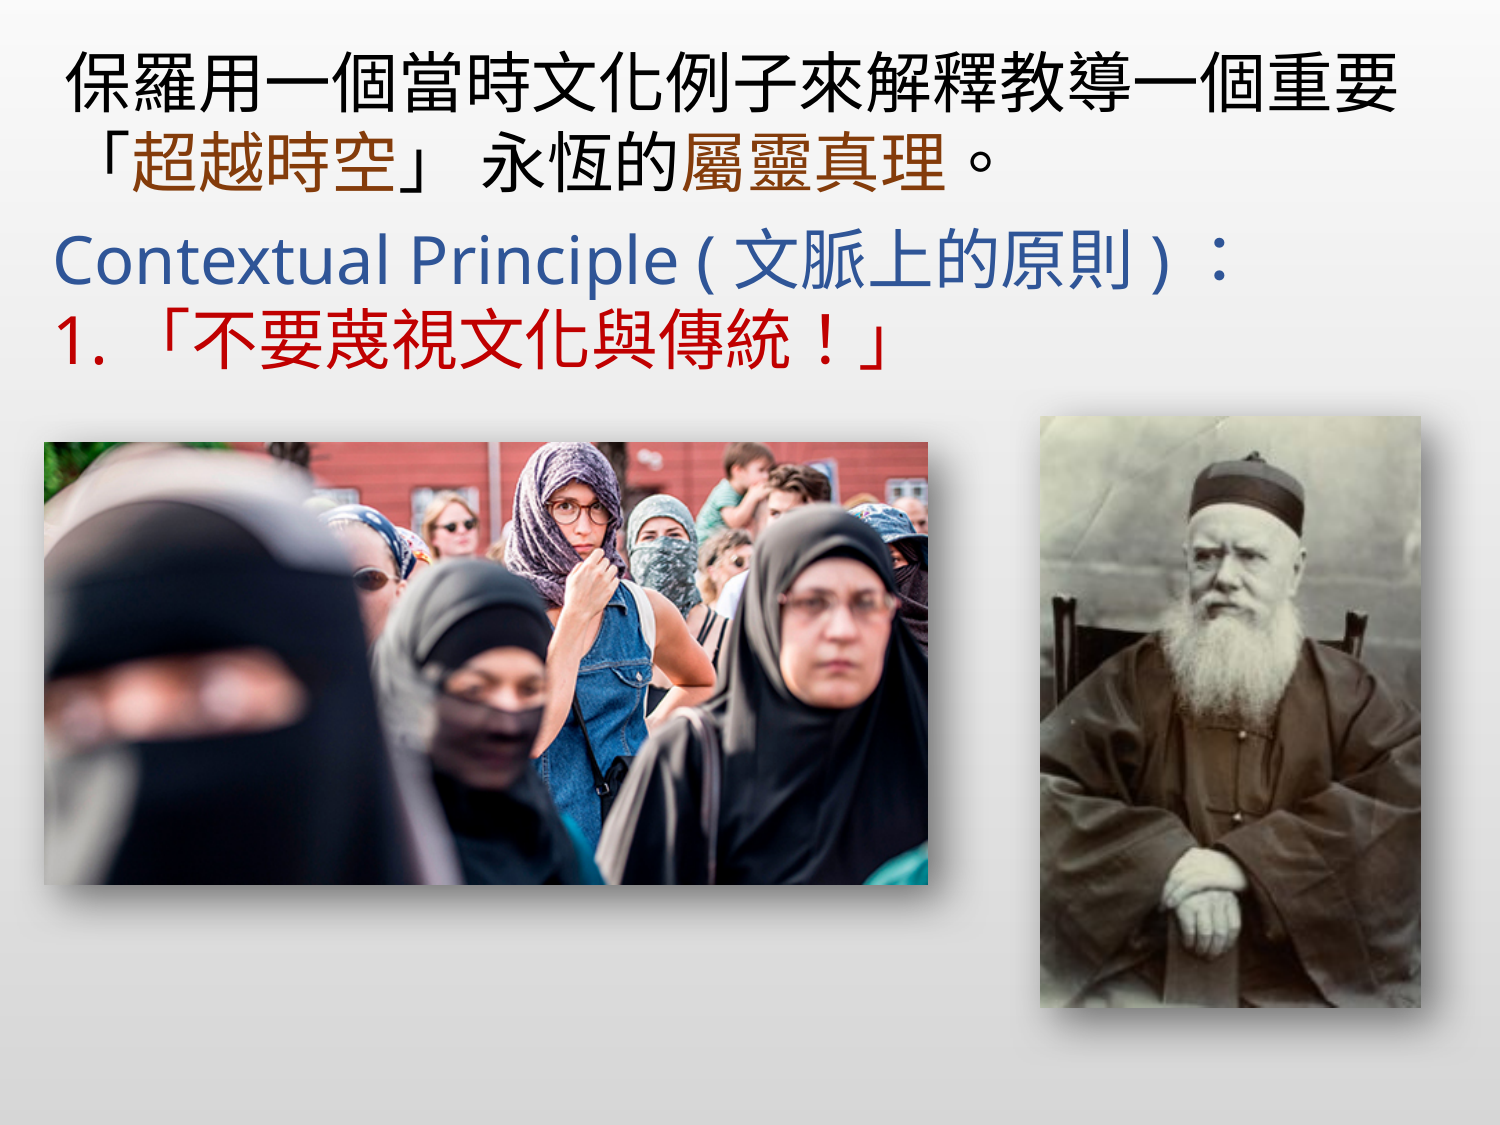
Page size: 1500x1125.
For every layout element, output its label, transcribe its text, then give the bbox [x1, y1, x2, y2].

picture [44, 442, 928, 885]
text_box 保羅用一個當時文化例子來解釋教導一個重要 「超越時空」 永恆的屬靈真理。 [49, 33, 1415, 209]
text_box Contextual Principle (文脈上的原則)： 1.「不要蔑視文化與傳統！」 [37, 210, 1268, 385]
picture [1040, 416, 1421, 1008]
